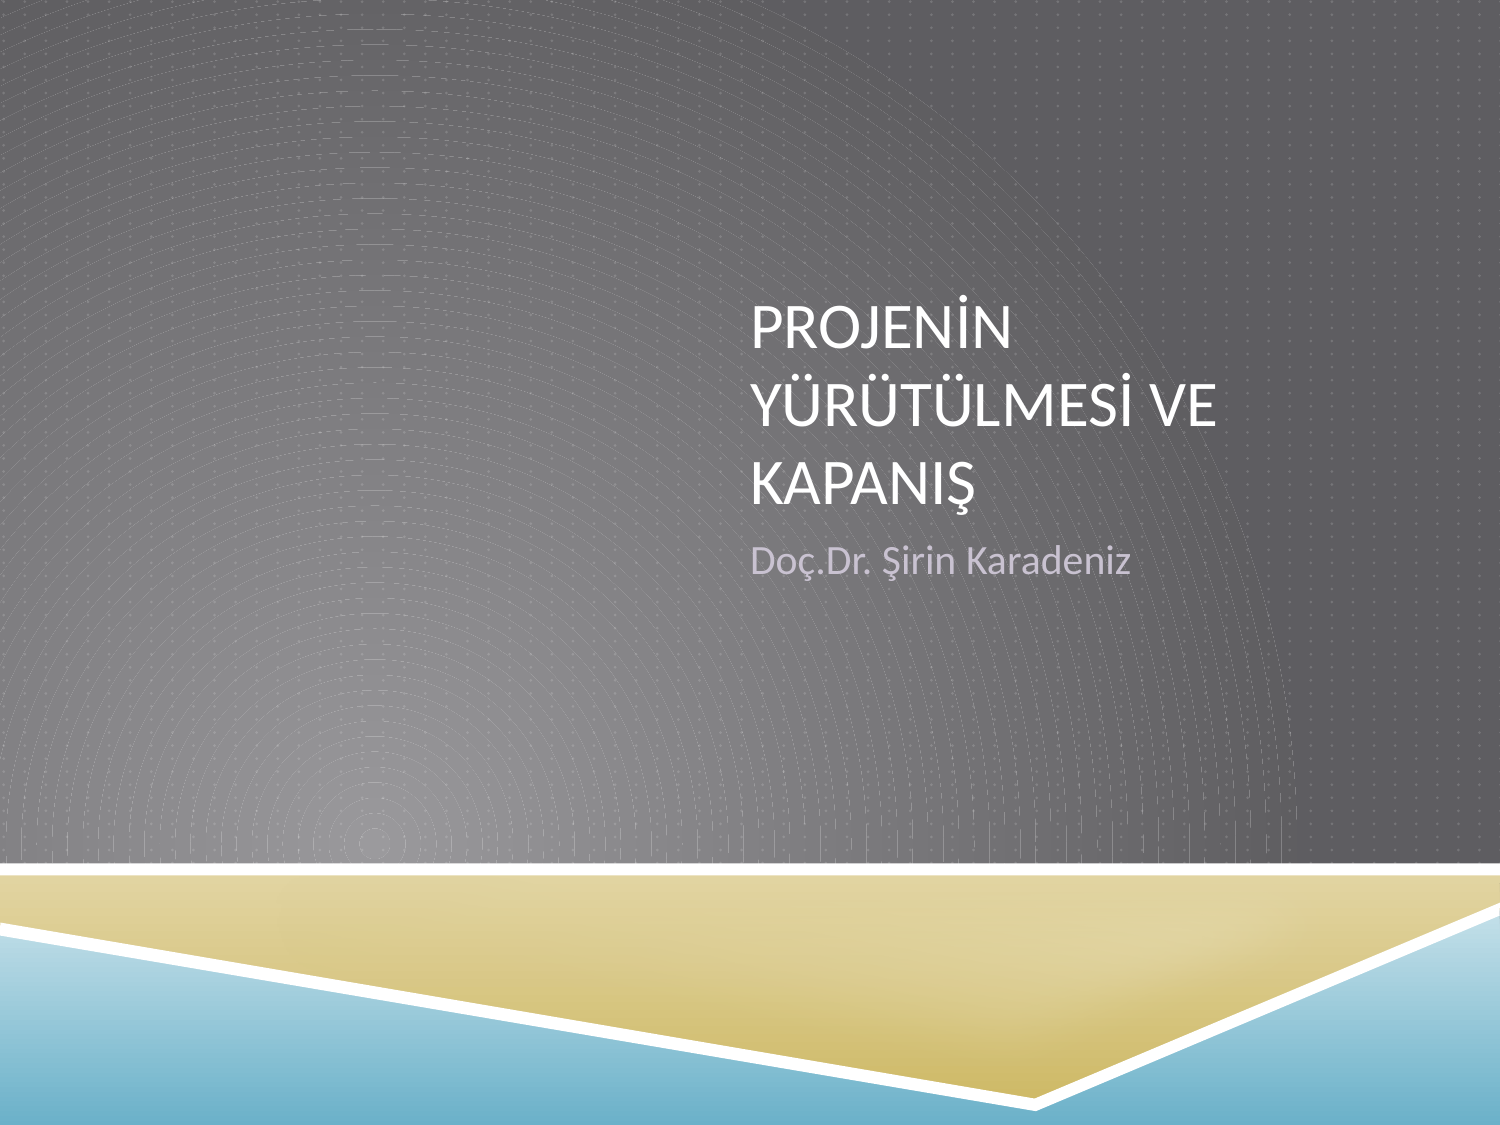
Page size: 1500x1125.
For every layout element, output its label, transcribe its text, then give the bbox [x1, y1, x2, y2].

subtitle Doç.Dr. Şirin Karadeniz [750, 525, 1388, 825]
title Projenin Yürütülmesi ve KAPANIŞ [750, 275, 1388, 525]
